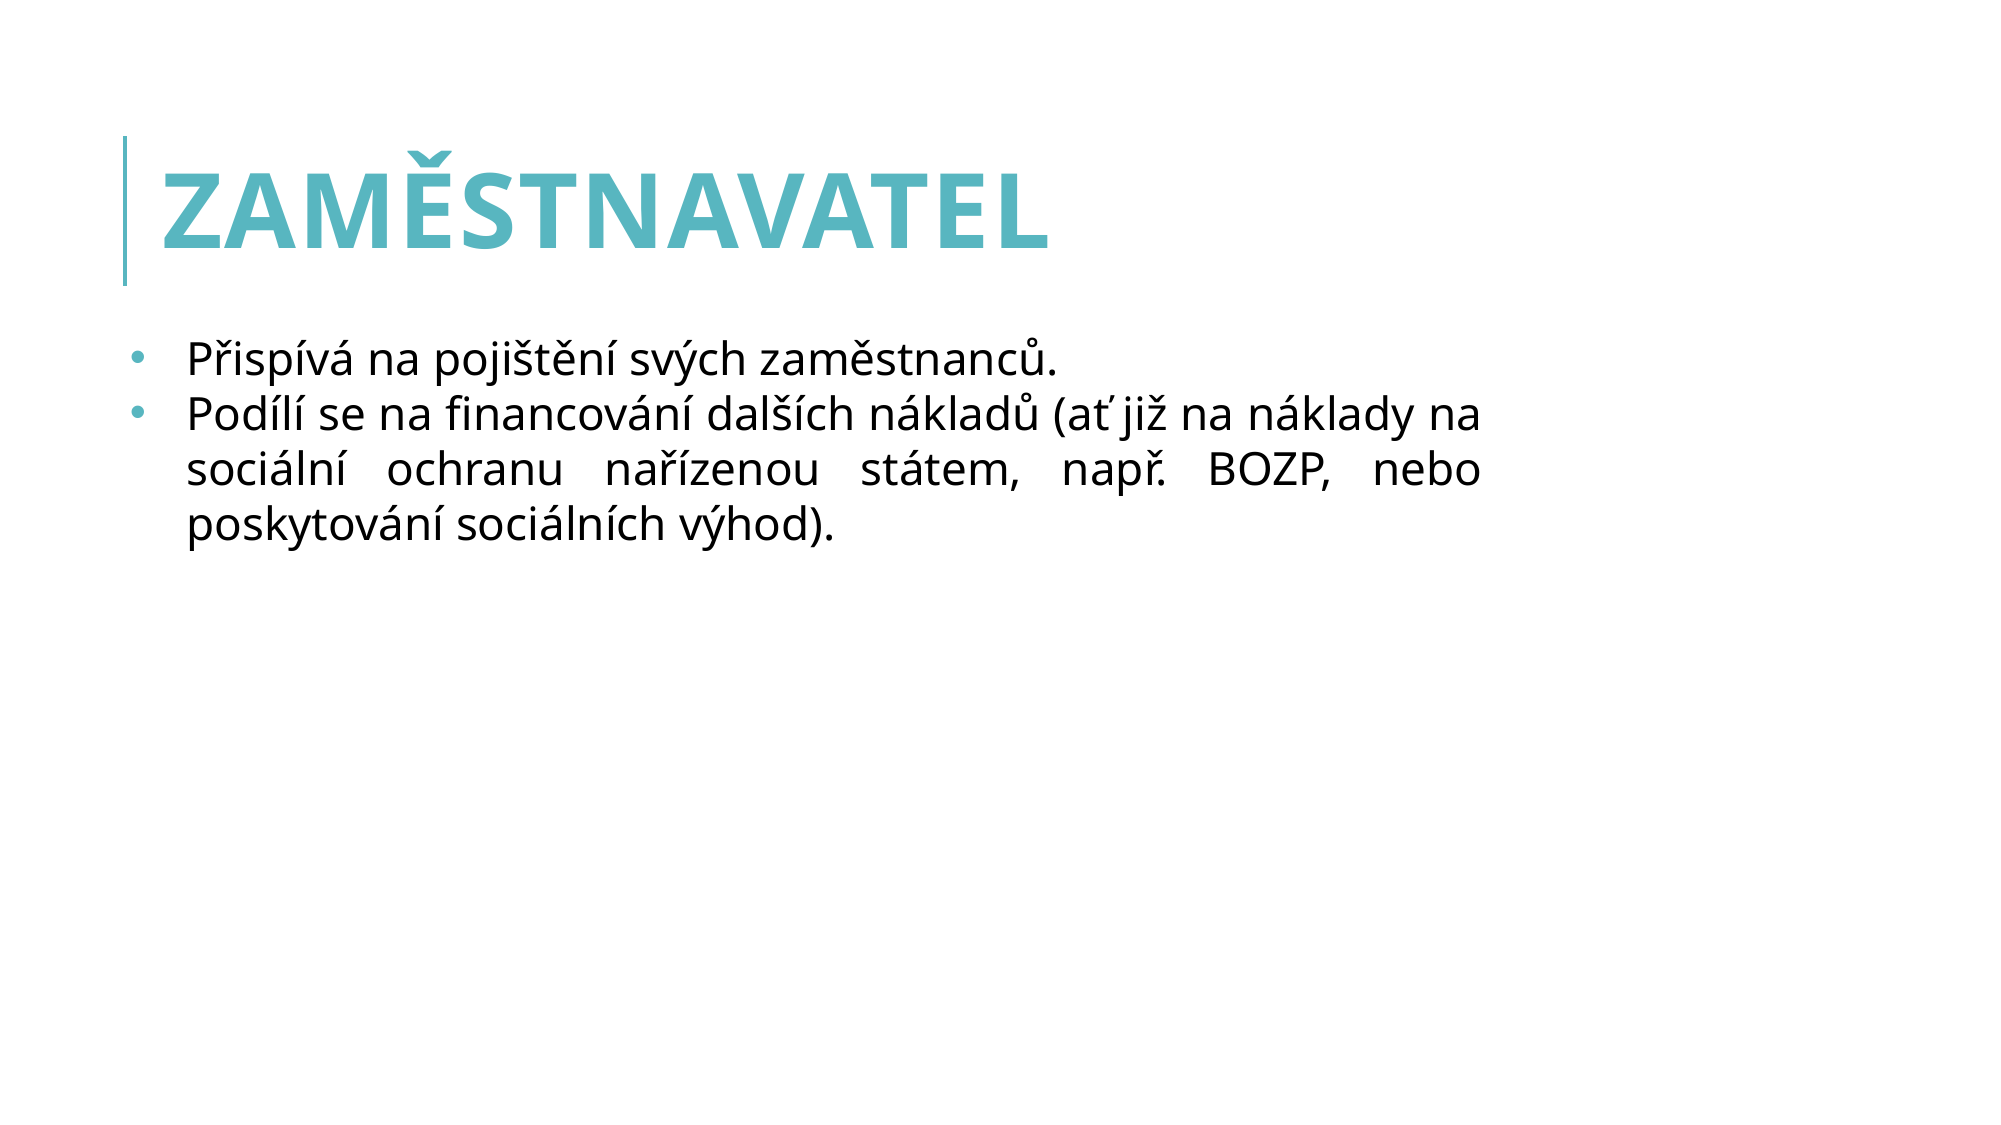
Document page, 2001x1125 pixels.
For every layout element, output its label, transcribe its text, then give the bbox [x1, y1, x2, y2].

text_box Přispívá na pojištění svých zaměstnanců. Podílí se na financování dalších nákladů (ať již na náklady na sociální ochranu nařízenou státem, např. BOZP, nebo poskytování sociálních výhod). [115, 322, 1499, 557]
title Zaměstnavatel [147, 171, 1648, 265]
